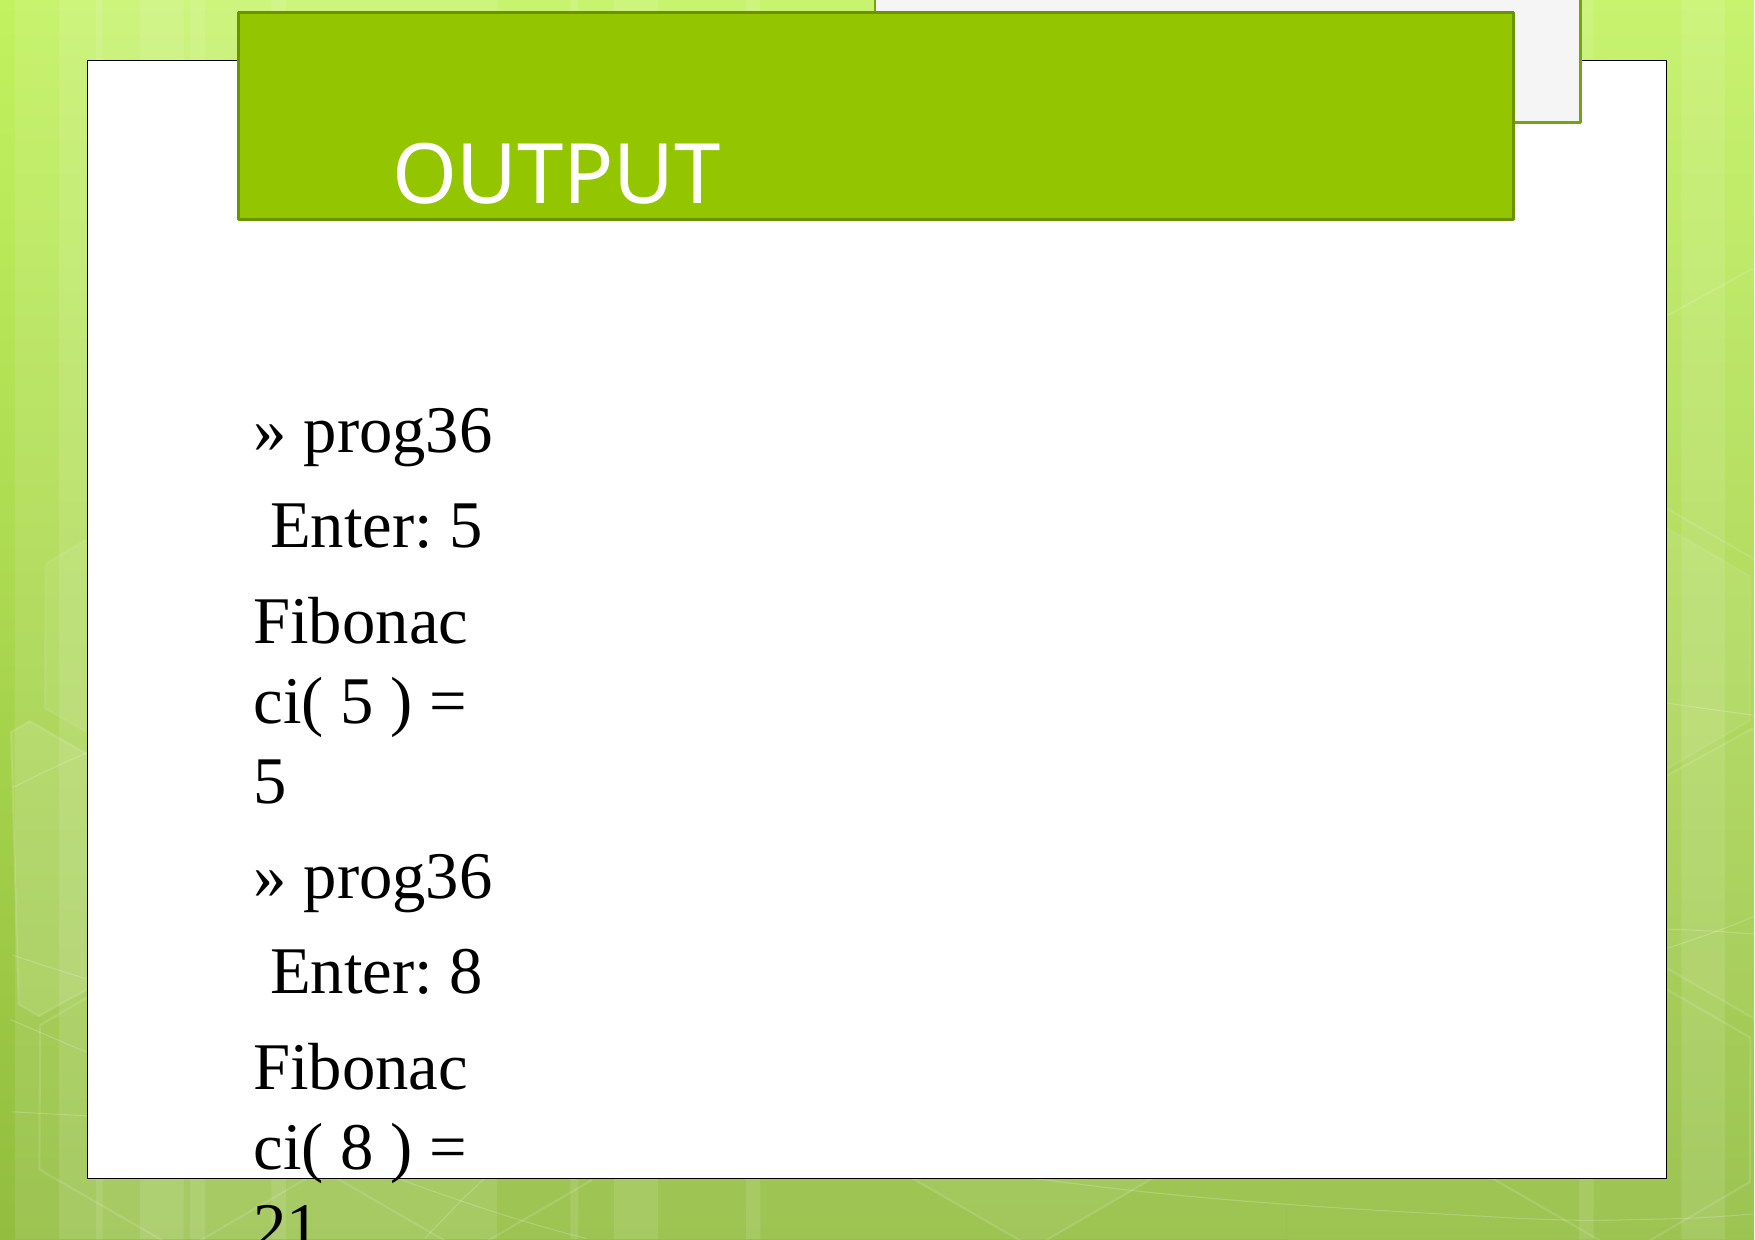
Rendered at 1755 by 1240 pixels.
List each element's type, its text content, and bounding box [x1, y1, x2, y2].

text_box » prog36 Enter: 5 Fibonacci( 5 ) = 5 » prog36 Enter: 8 Fibonacci( 8 ) = 21 » [251, 368, 767, 1240]
title OUTPUT [237, 11, 1515, 221]
